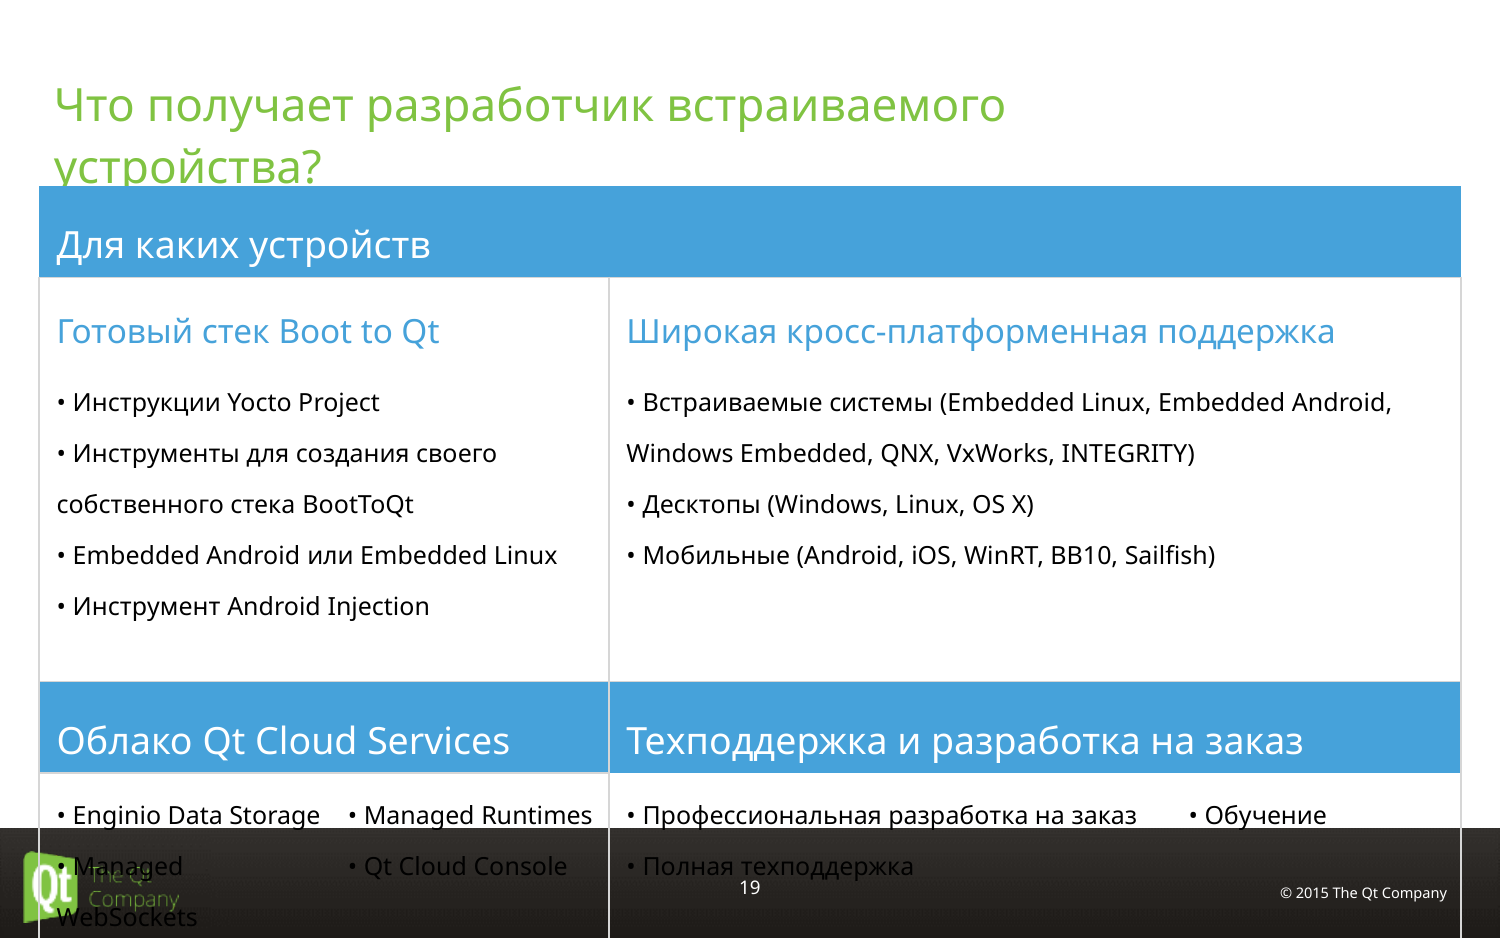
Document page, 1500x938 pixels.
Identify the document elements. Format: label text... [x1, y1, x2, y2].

picture [1462, 828, 1500, 938]
table_cell • Обучение [1171, 773, 1460, 938]
table_cell Облако Qt Cloud Services [40, 682, 608, 772]
table_cell • Встраиваемые системы (Embedded Linux, Embedded Android, Windows Embedded, QNX, VxWorks, INTEGRITY) • Десктопы (Windows, Linux, OS X) • Мобильные (Android, iOS, WinRT, BB10, Sailfish) [610, 360, 1460, 681]
picture [0, 828, 38, 938]
table_header Для каких устройств [39, 186, 1461, 277]
table_cell • Enginio Data Storage • Managed WebSockets [40, 774, 330, 938]
table_cell Техподдержка и разработка на заказ [610, 682, 1460, 773]
table_cell • Managed Runtimes • Qt Cloud Console [330, 774, 608, 938]
title Что получает разработчик встраиваемого устройства? [39, 66, 1224, 186]
table_cell • Инструкции Yocto Project • Инструменты для создания своего собственного стека BootToQt • Embedded Android или Embedded Linux • Инструмент Android Injection [40, 360, 608, 681]
table_cell Готовый стек Boot to Qt [40, 278, 608, 360]
table_cell • Профессиональная разработка на заказ • Полная техподдержка [610, 773, 1171, 938]
table_cell Широкая кросс-платформенная поддержка [610, 278, 1460, 360]
